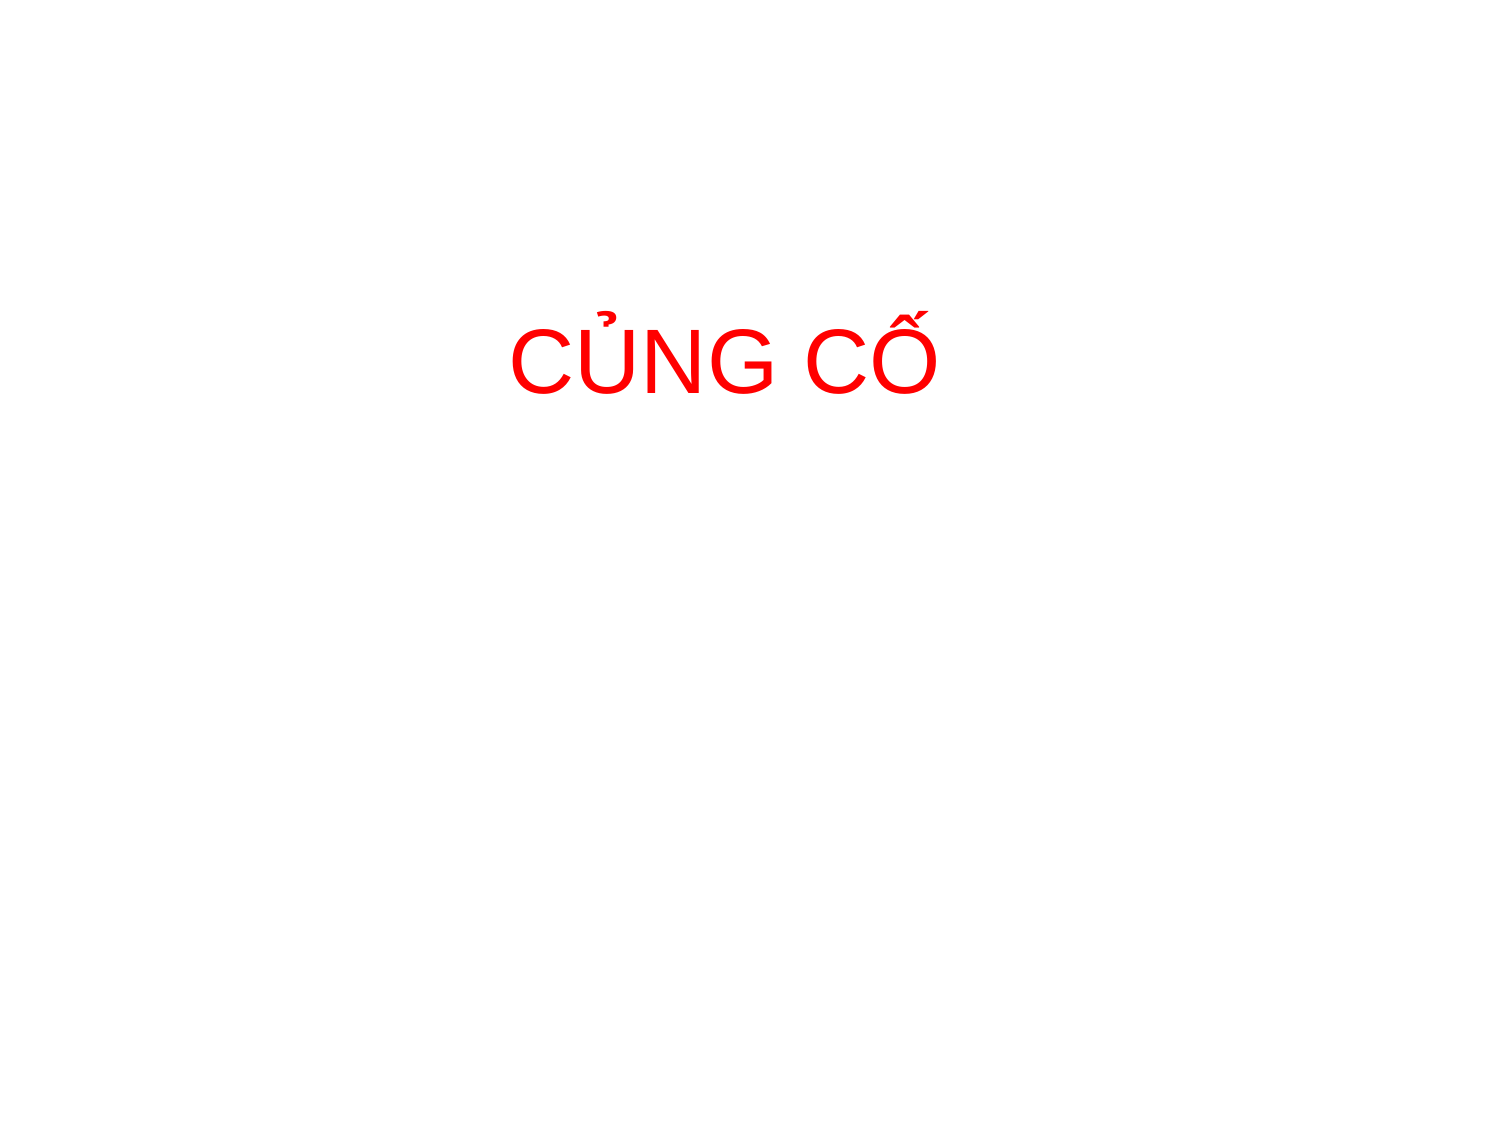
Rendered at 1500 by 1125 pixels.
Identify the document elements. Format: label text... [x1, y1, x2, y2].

title CỦNG CỐ [50, 263, 1400, 451]
